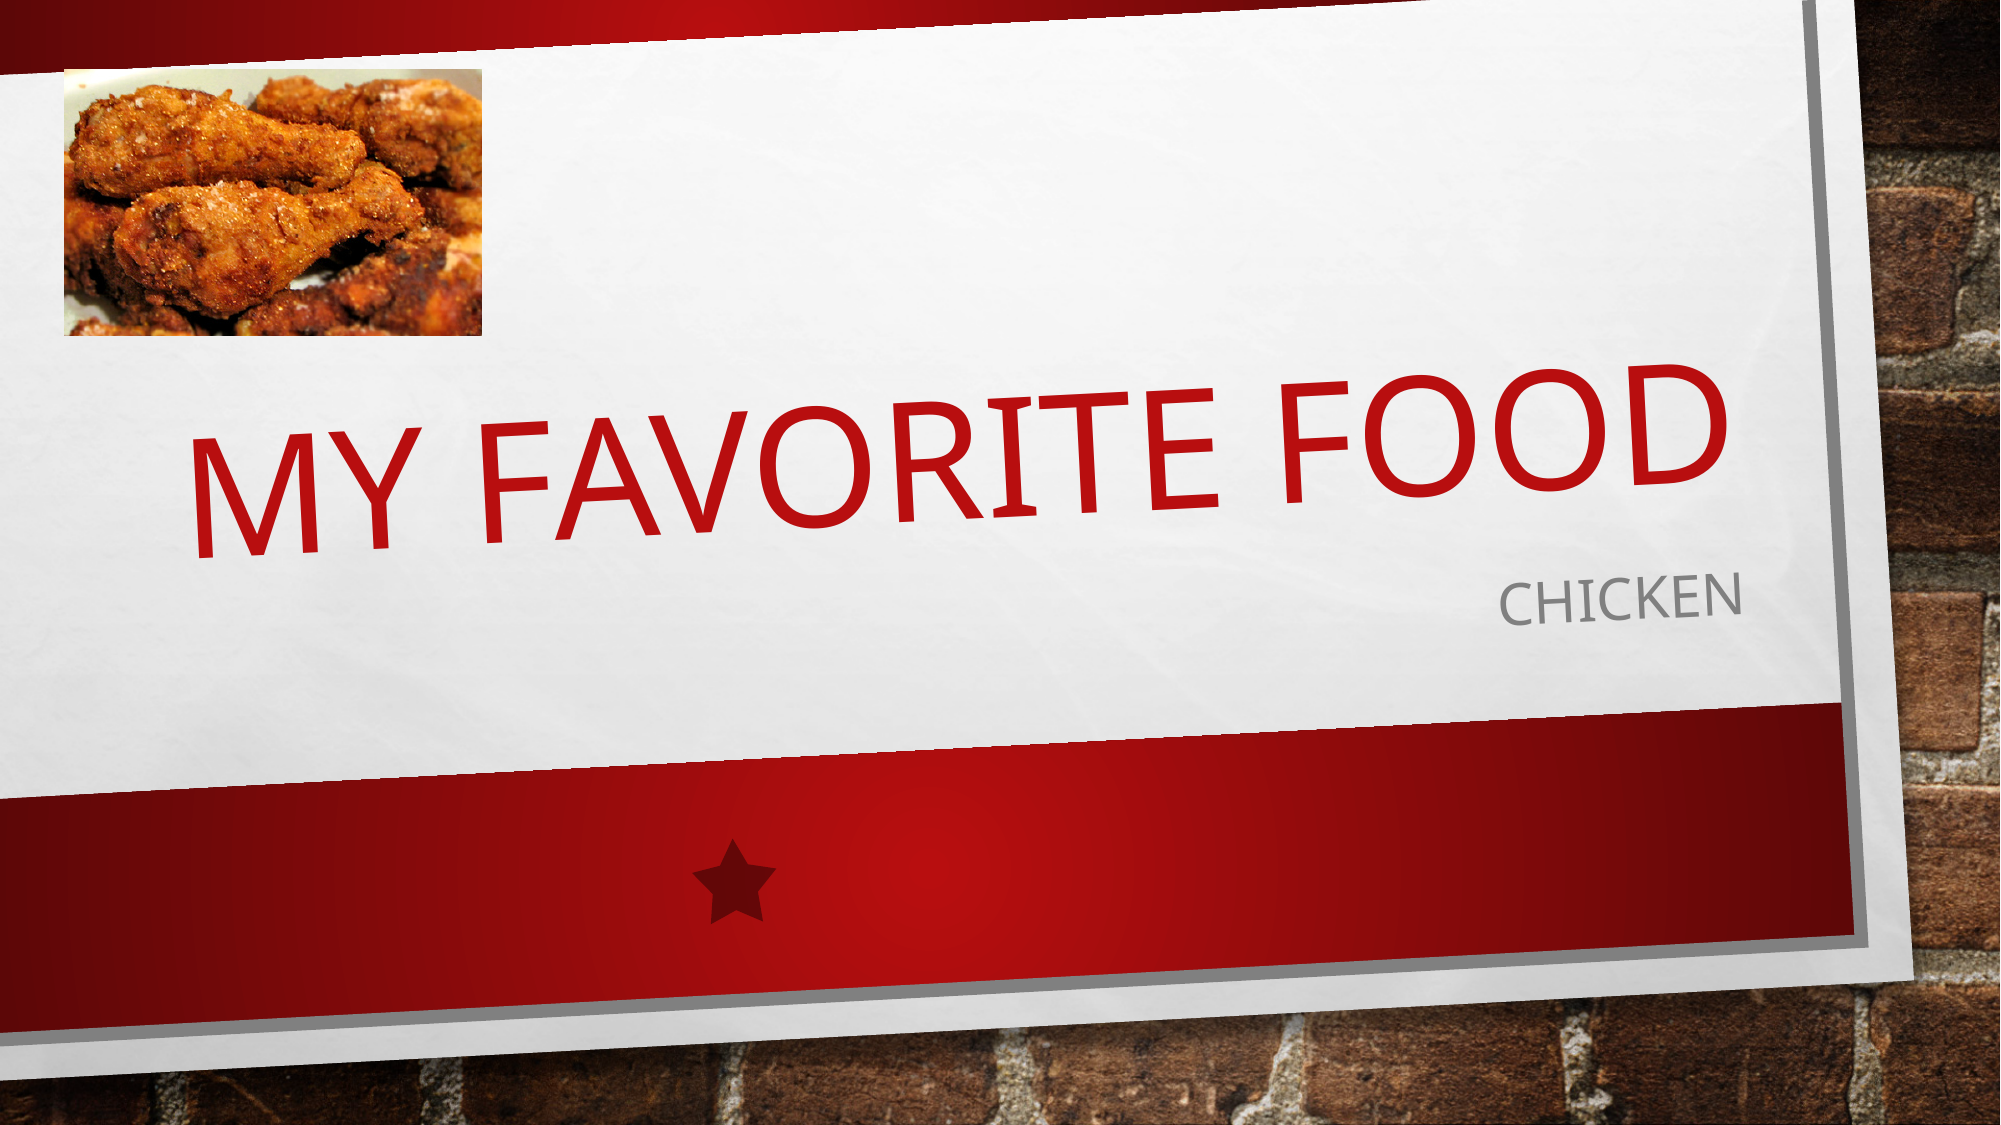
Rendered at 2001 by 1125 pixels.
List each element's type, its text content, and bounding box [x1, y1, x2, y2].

title MY FAVORITE FOOD [145, 67, 1758, 605]
picture [0, 0, 2000, 1125]
subtitle CHICKEN [159, 533, 1763, 708]
picture [64, 69, 482, 336]
